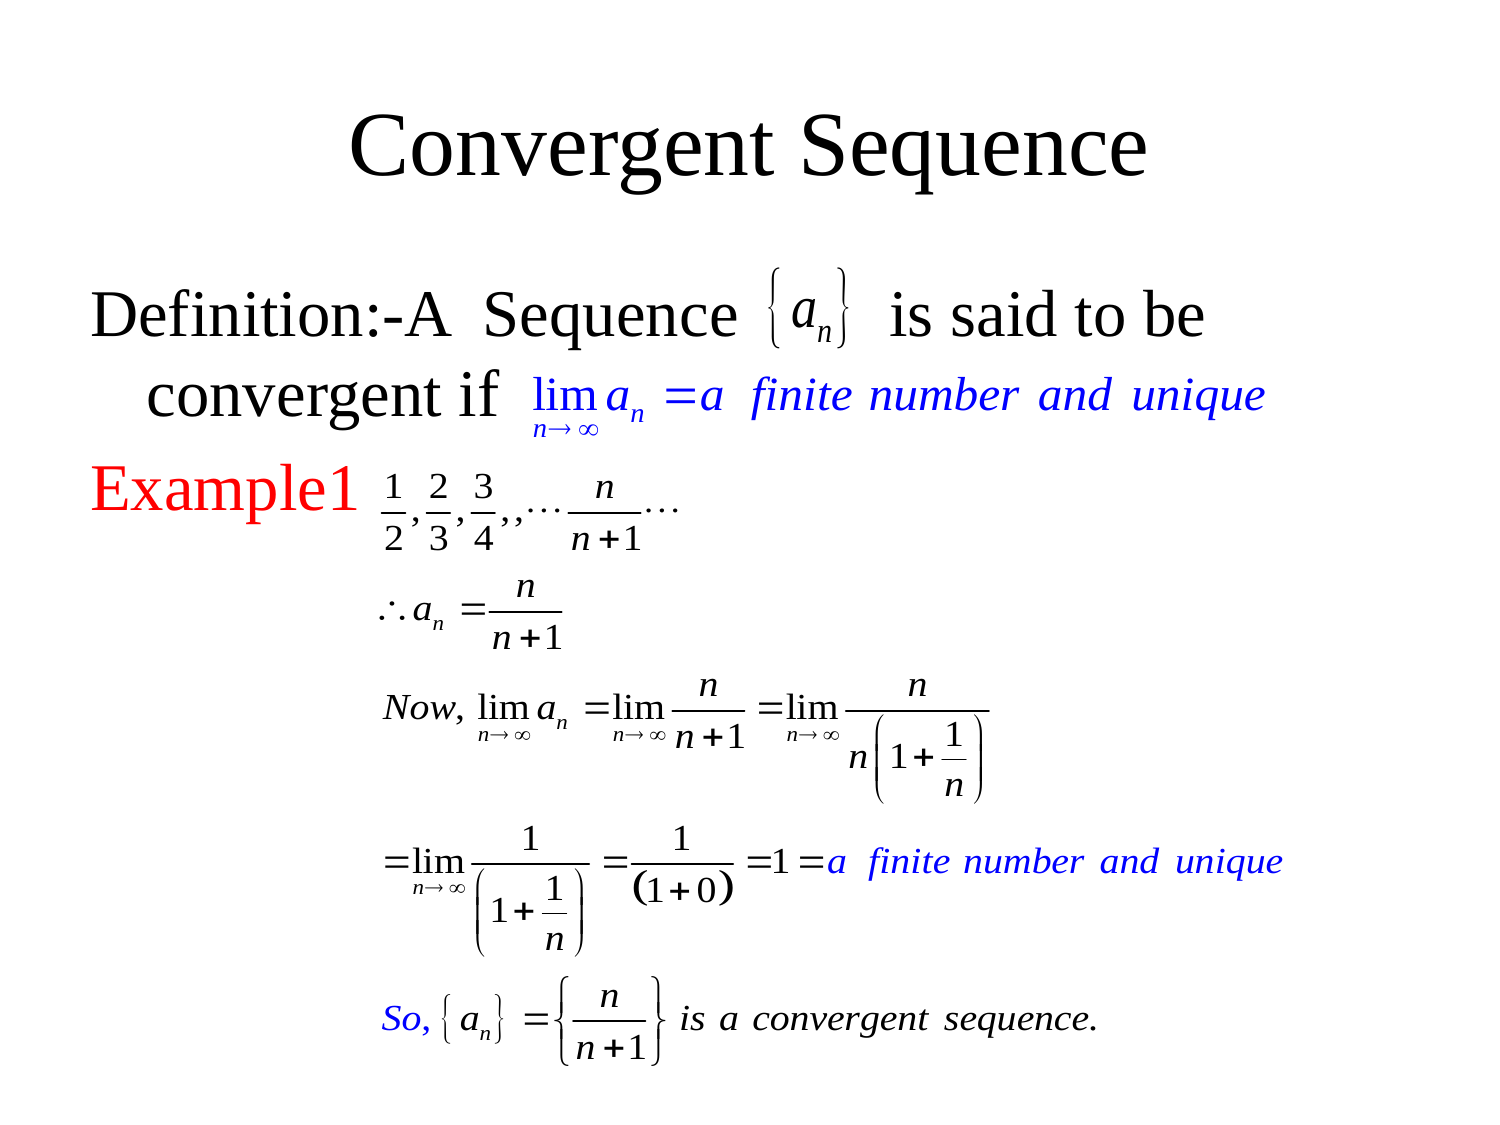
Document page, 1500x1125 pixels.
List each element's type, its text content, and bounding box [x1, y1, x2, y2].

list Definition:-A Sequence is said to be convergent if Example1 [868, 262, 1425, 1005]
title Convergent Sequence [75, 45, 1425, 233]
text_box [762, 262, 867, 360]
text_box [524, 362, 1276, 451]
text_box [374, 462, 1292, 1076]
list Definition:-A Sequence is said to be convergent if Example1 [75, 262, 760, 1005]
